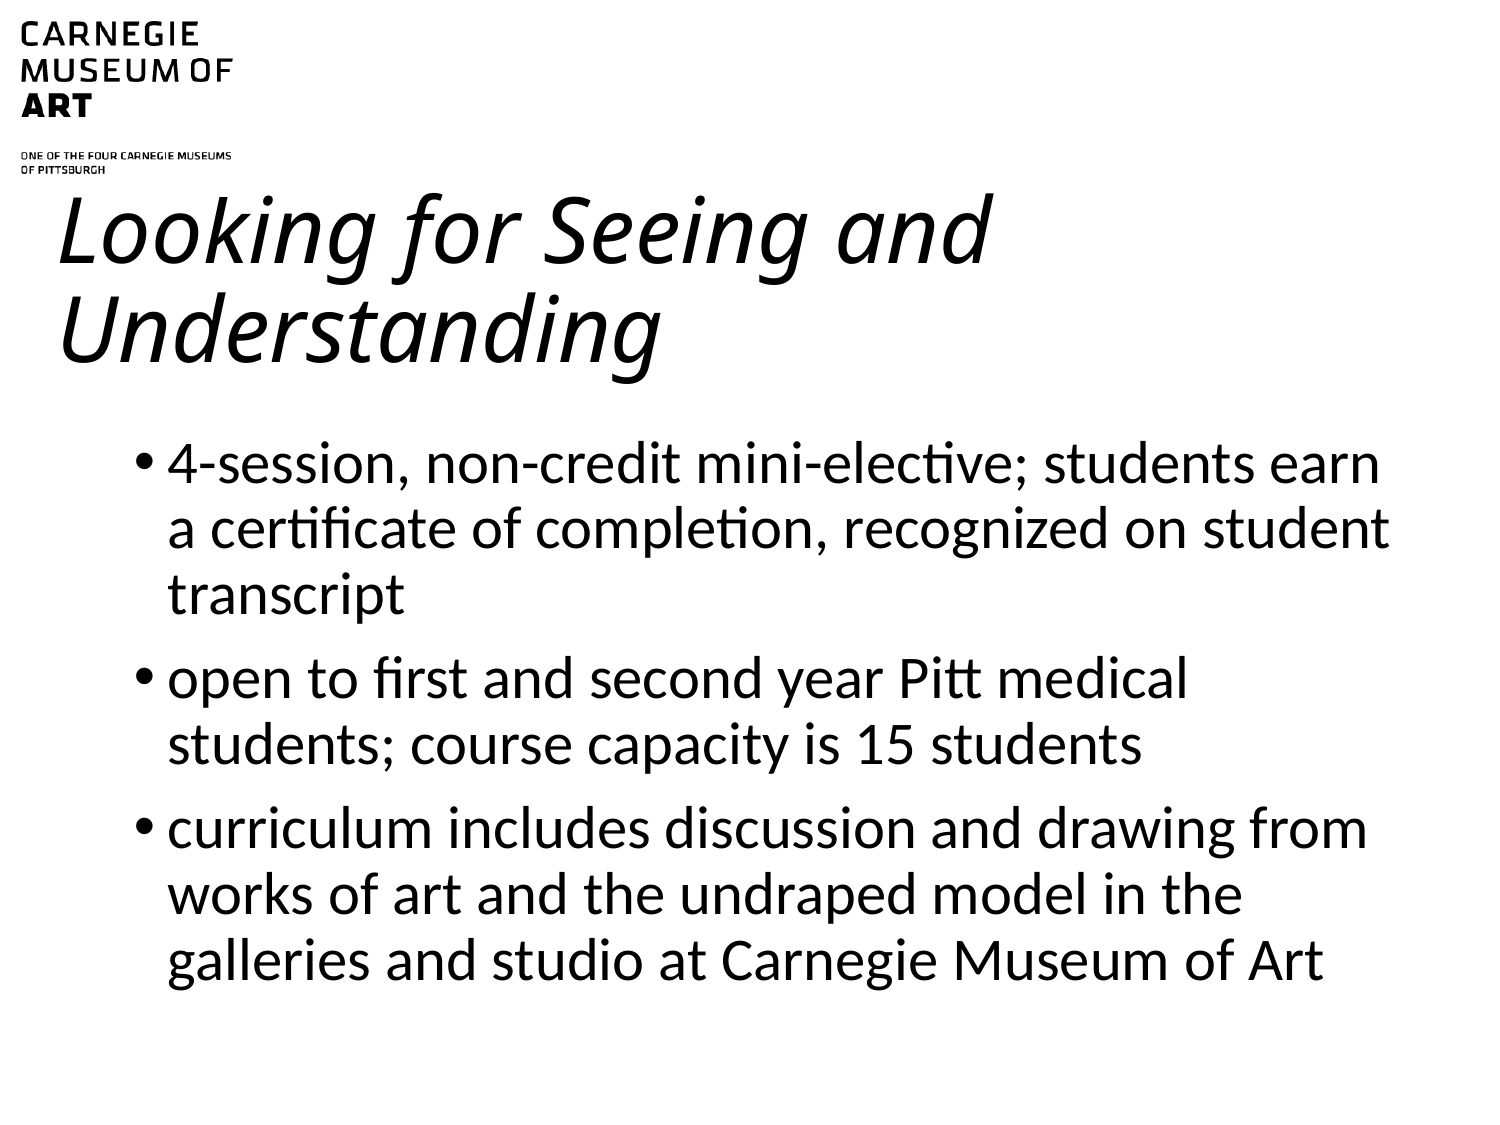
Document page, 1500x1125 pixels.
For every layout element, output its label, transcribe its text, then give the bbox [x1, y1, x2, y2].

picture [0, 0, 257, 198]
list 4-session, non-credit mini-elective; students earn a certificate of completion, recognized on student transcript open to first and second year Pitt medical students; course capacity is 15 students curriculum includes discussion and drawing from works of art and the undraped model in the galleries and studio at Carnegie Museum of Art [118, 341, 1413, 1055]
title Looking for Seeing and Understanding [41, 174, 1472, 393]
